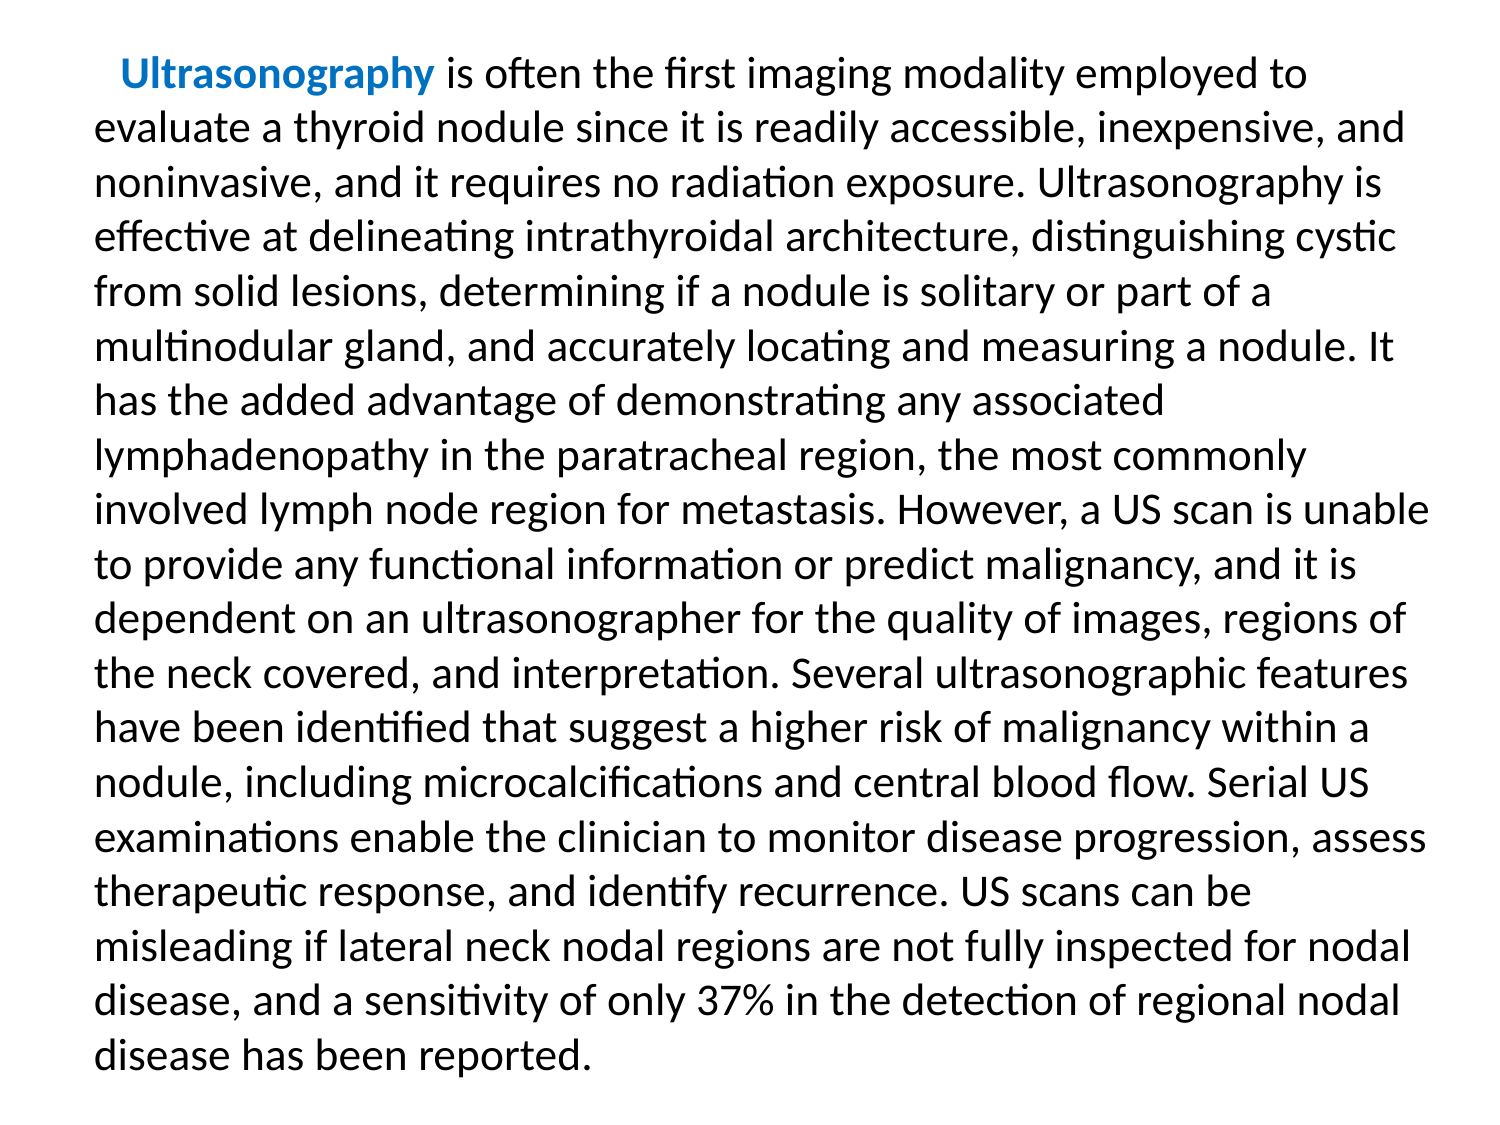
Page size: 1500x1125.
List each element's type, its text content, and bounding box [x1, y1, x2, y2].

list Ultrasonography is often the first imaging modality employed to evaluate a thyroid nodule since it is readily accessible, inexpensive, and noninvasive, and it requires no radiation exposure. Ultrasonography is effective at delineating intrathyroidal architecture, distinguishing cystic from solid lesions, determining if a nodule is solitary or part of a multinodular gland, and accurately locating and measuring a nodule. It has the added advantage of demonstrating any associated lymphadenopathy in the paratracheal region, the most commonly involved lymph node region for metastasis. However, a US scan is unable to provide any functional information or predict malignancy, and it is dependent on an ultrasonographer for the quality of images, regions of the neck covered, and interpretation. Several ultrasonographic features have been identified that suggest a higher risk of malignancy within a nodule, including microcalcifications and central blood flow. Serial US examinations enable the clinician to monitor disease progression, assess therapeutic response, and identify recurrence. US scans can be misleading if lateral neck nodal regions are not fully inspected for nodal disease, and a sensitivity of only 37% in the detection of regional nodal disease has been reported. [23, 35, 1477, 1102]
